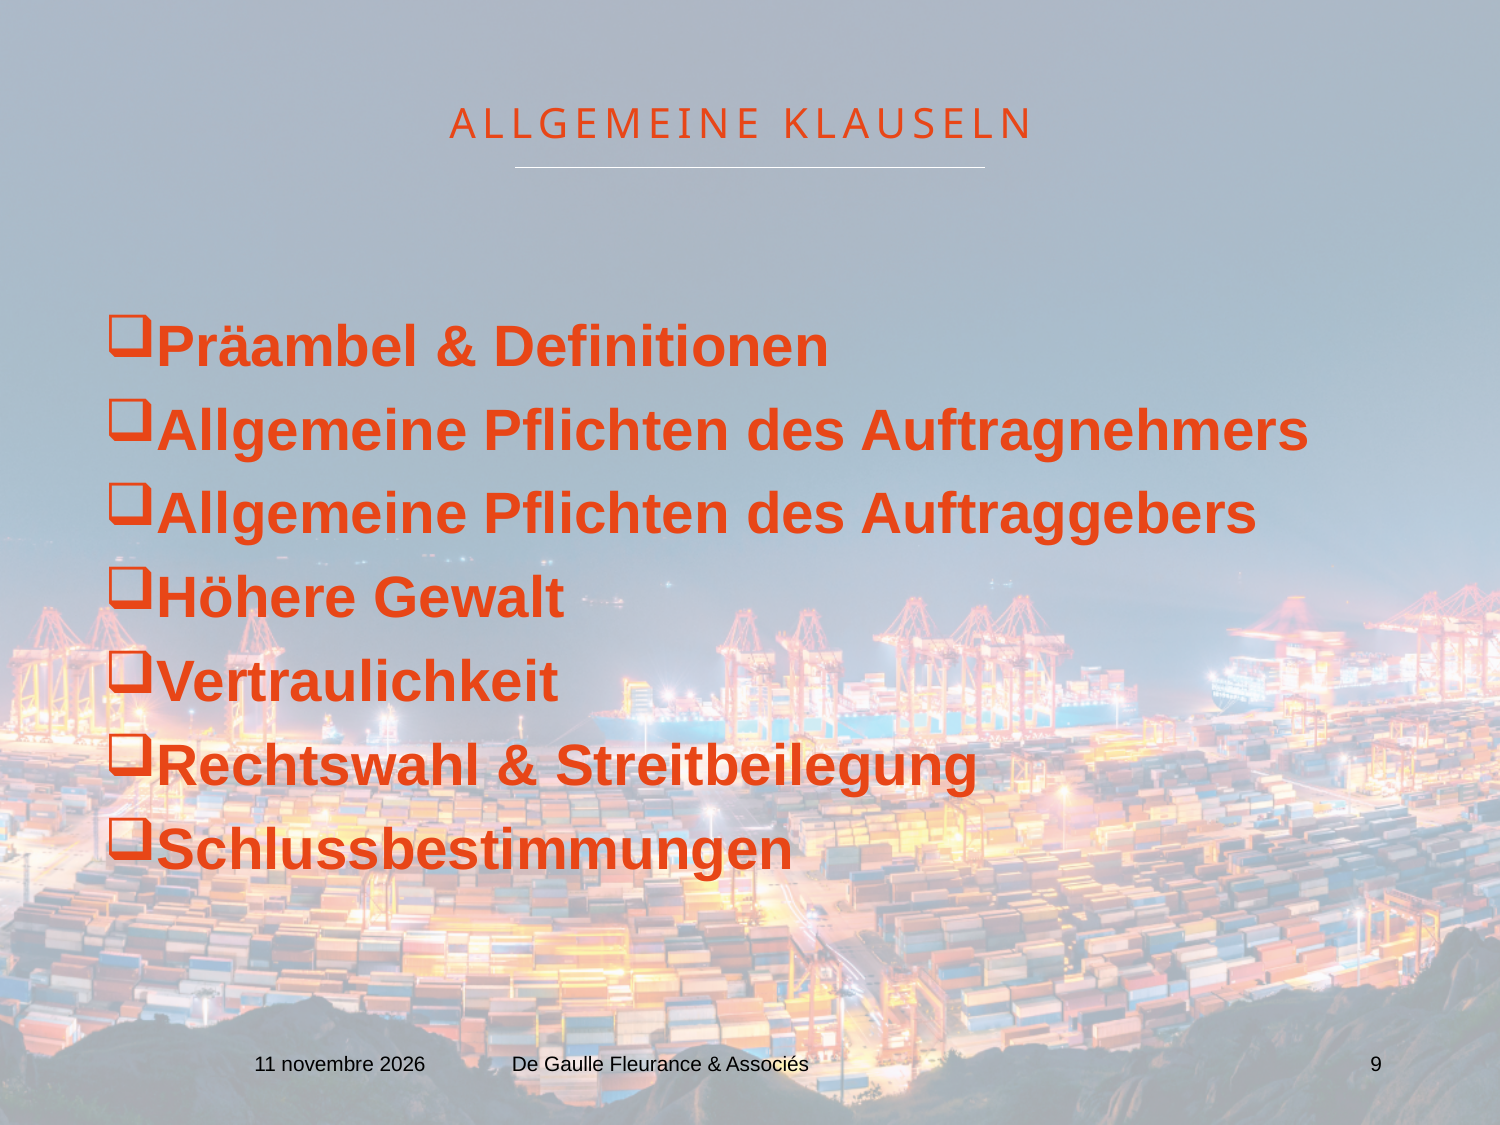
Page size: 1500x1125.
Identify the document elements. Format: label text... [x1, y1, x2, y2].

footer De Gaulle Fleurance & Associés [496, 1042, 1004, 1103]
list Präambel & Definitionen Allgemeine Pflichten des Auftragnehmers Allgemeine Pflichten des Auftraggebers Höhere Gewalt Vertraulichkeit Rechtswahl & Streitbeilegung Schlussbestimmungen [89, 308, 1428, 1012]
slide_number 9 [1059, 1042, 1397, 1103]
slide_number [103, 1042, 441, 1103]
title ALLGEMEINE KLAUSELN [120, 34, 1378, 215]
